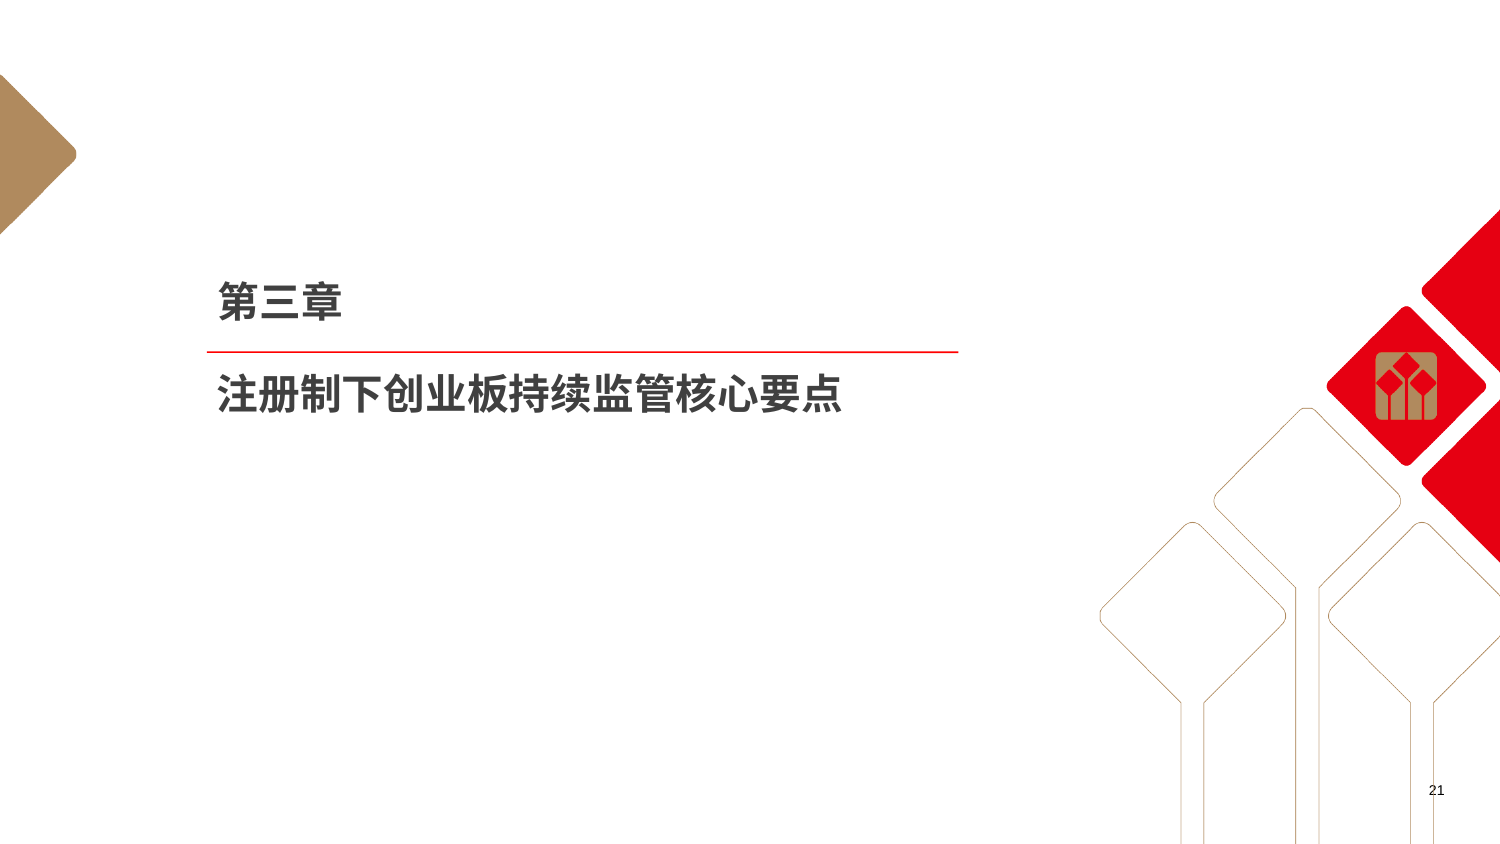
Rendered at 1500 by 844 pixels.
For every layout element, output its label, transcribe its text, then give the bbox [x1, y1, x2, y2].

text_box 注册制下创业板持续监管核心要点 [206, 362, 1415, 450]
text_box [319, 311, 712, 355]
text_box 第三章 [206, 280, 599, 323]
picture [0, 0, 1500, 844]
